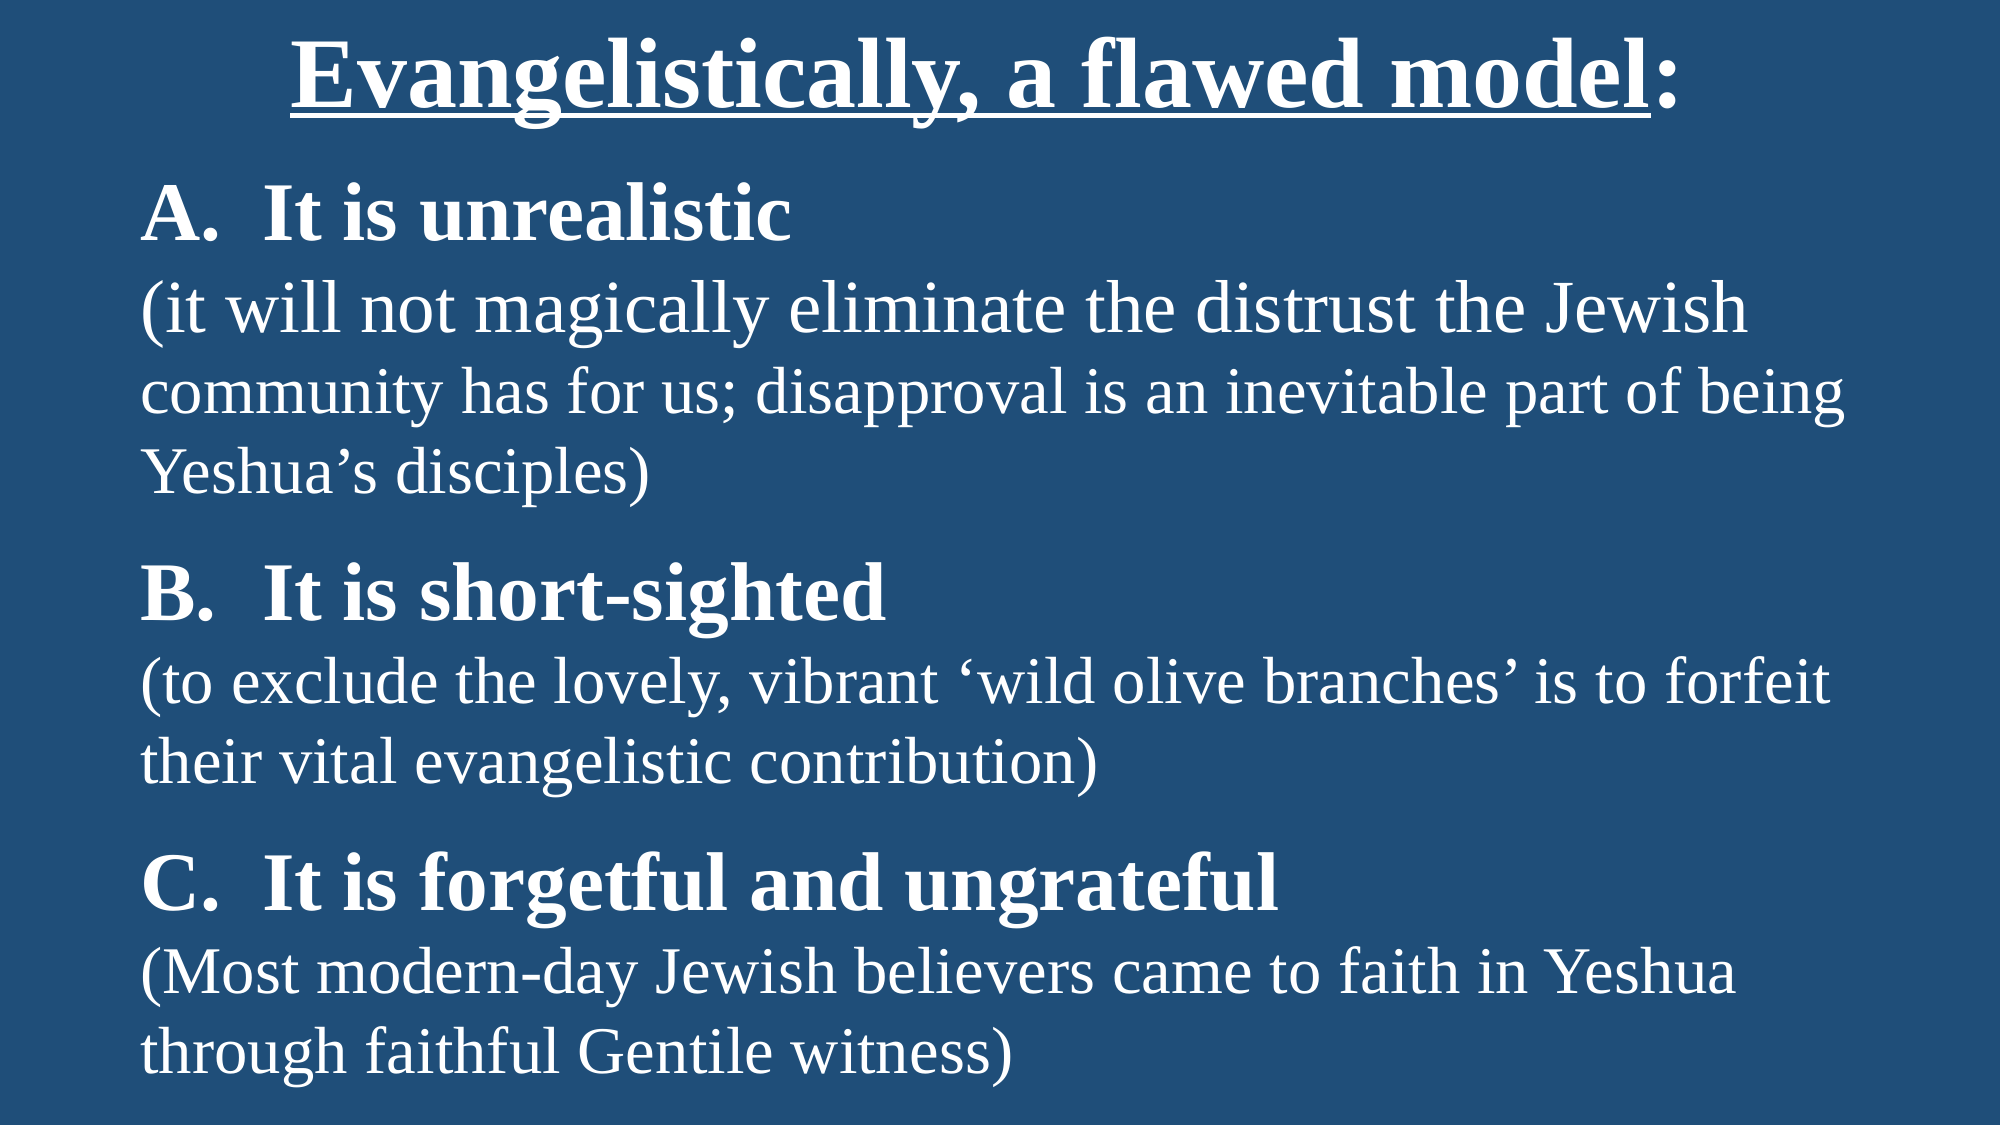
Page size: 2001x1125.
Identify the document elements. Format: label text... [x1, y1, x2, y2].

text_box Evangelistically, a flawed model: It is unrealistic (it will not magically eliminate the distrust the Jewish community has for us; disapproval is an inevitable part of being Yeshua’s disciples) It is short-sighted (to exclude the lovely, vibrant ‘wild olive branches’ is to forfeit their vital evangelistic contribution) It is forgetful and ungrateful (Most modern-day Jewish believers came to faith in Yeshua through faithful Gentile witness) [125, 0, 1875, 1095]
